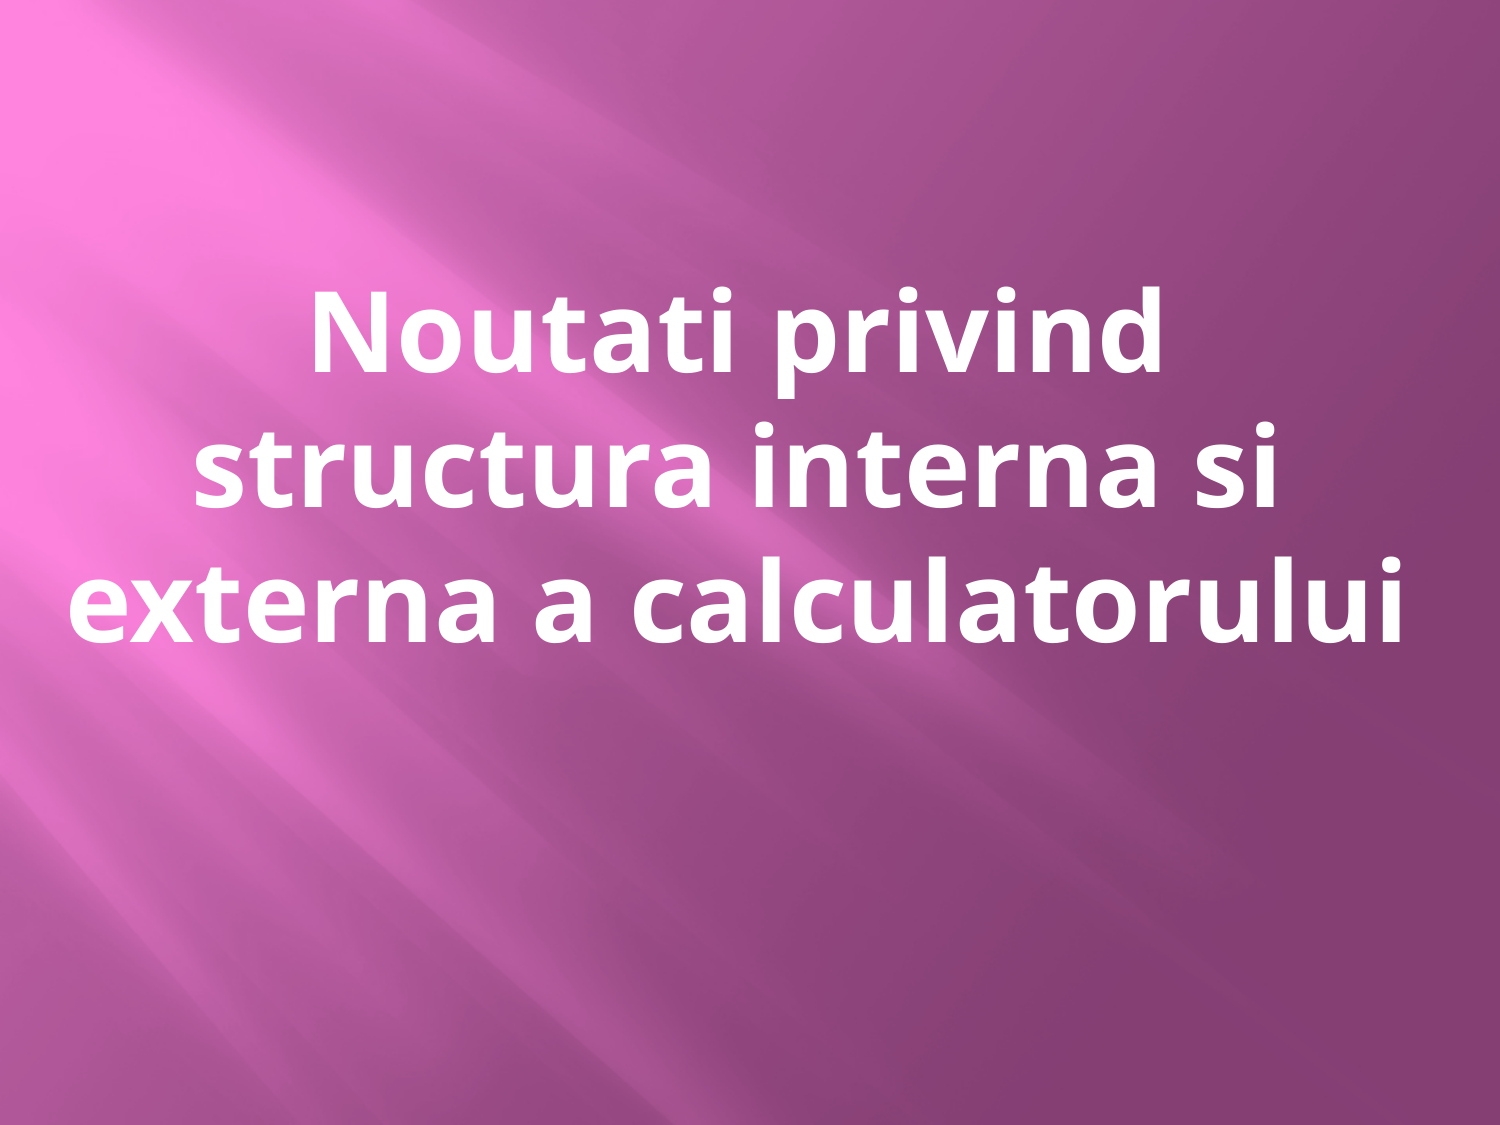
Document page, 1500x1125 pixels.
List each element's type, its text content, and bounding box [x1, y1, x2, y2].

title Noutati privind structura interna si externa a calculatorului [50, 249, 1425, 675]
